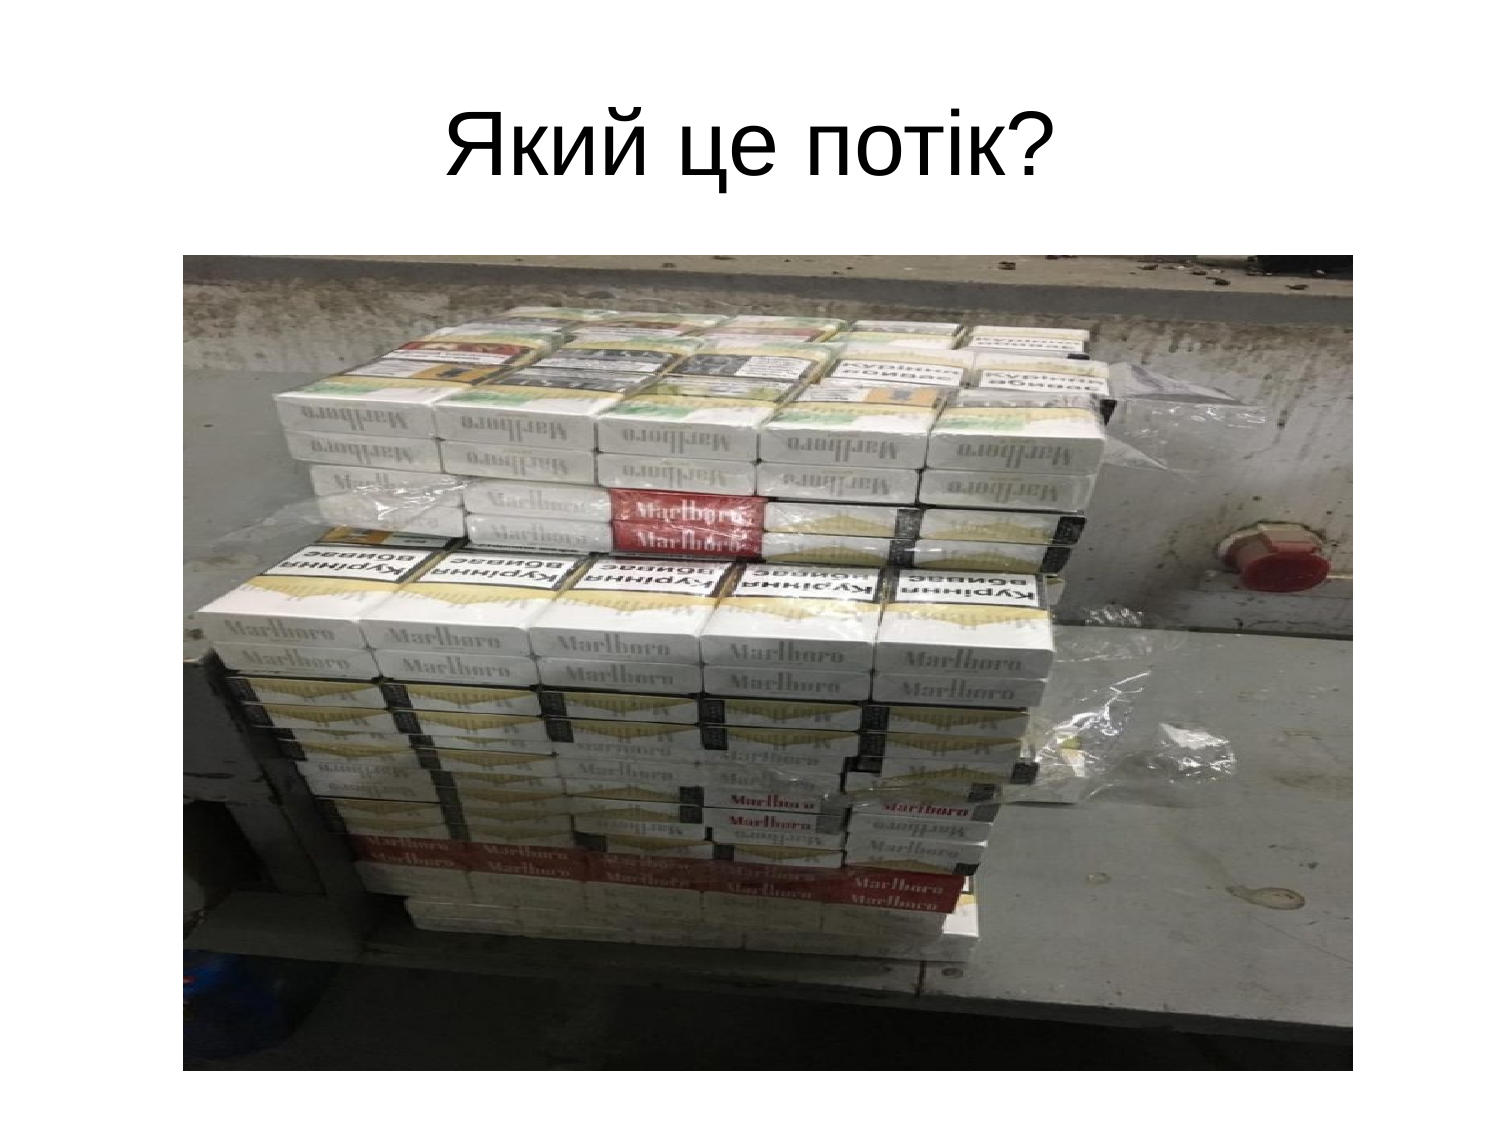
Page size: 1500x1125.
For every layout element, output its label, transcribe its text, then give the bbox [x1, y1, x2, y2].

picture [182, 255, 1353, 1071]
title Який це потік? [75, 45, 1425, 233]
